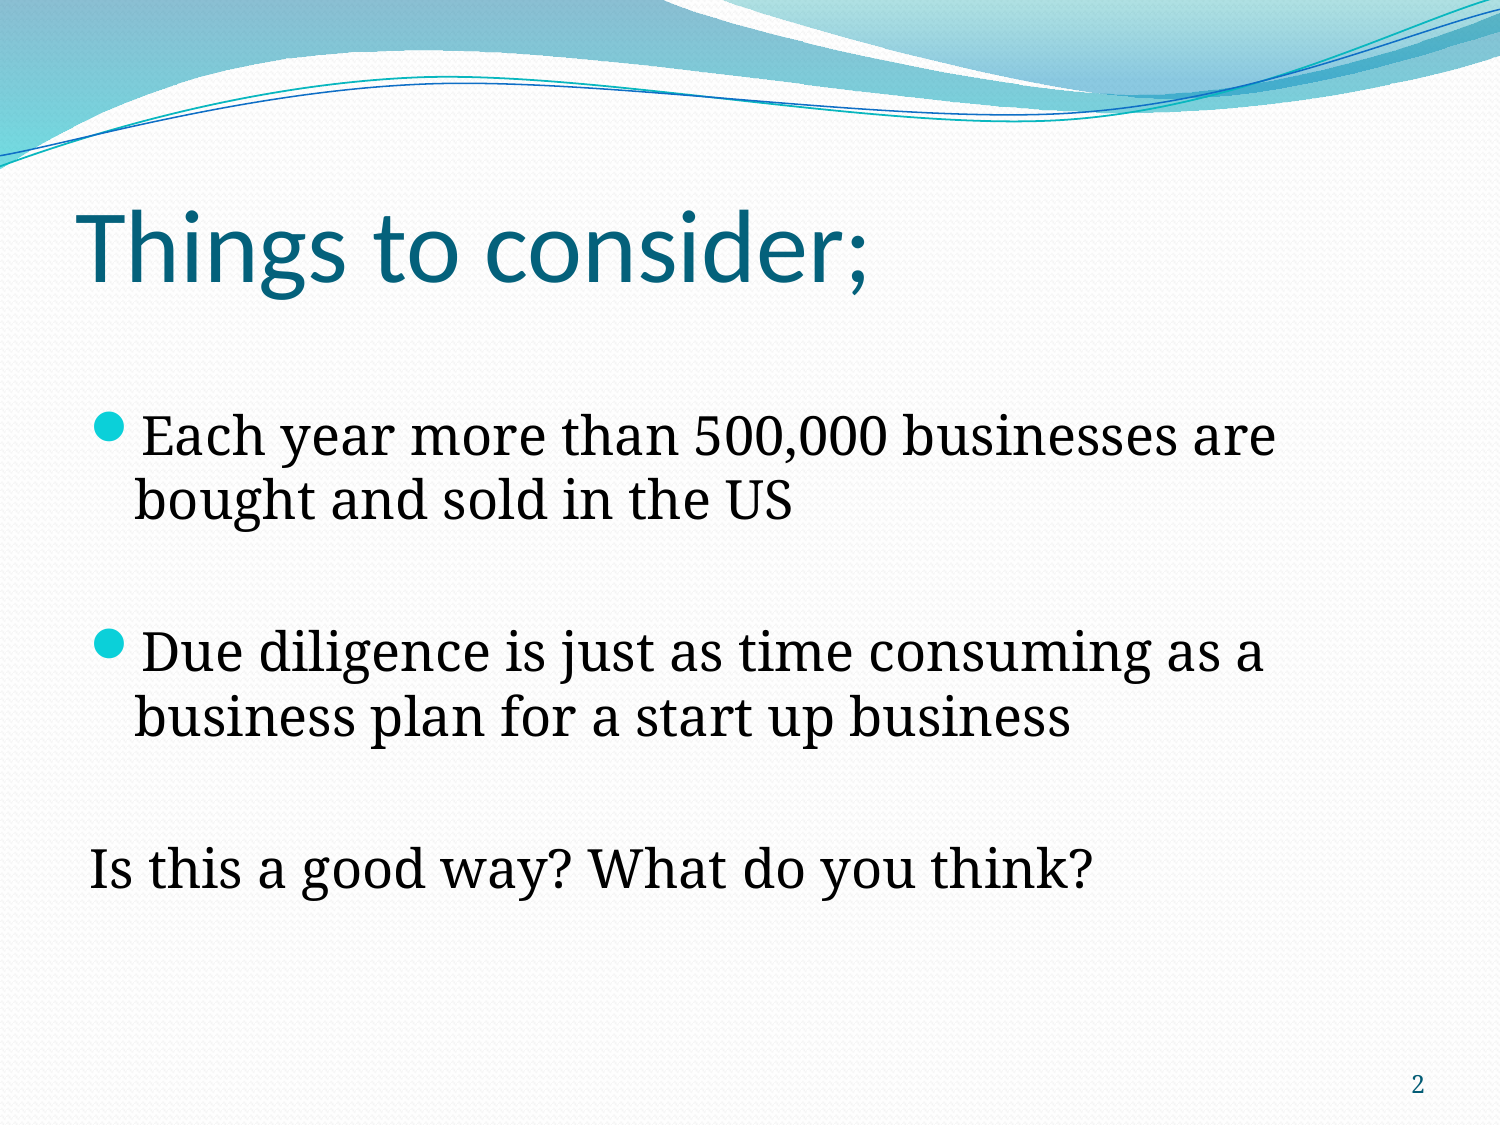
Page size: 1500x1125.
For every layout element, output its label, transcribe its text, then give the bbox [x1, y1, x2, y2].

slide_number 2 [1299, 1042, 1425, 1103]
list Each year more than 500,000 businesses are bought and sold in the US Due diligence is just as time consuming as a business plan for a start up business Is this a good way? What do you think? [75, 317, 1425, 1038]
title Things to consider; [75, 115, 1425, 303]
